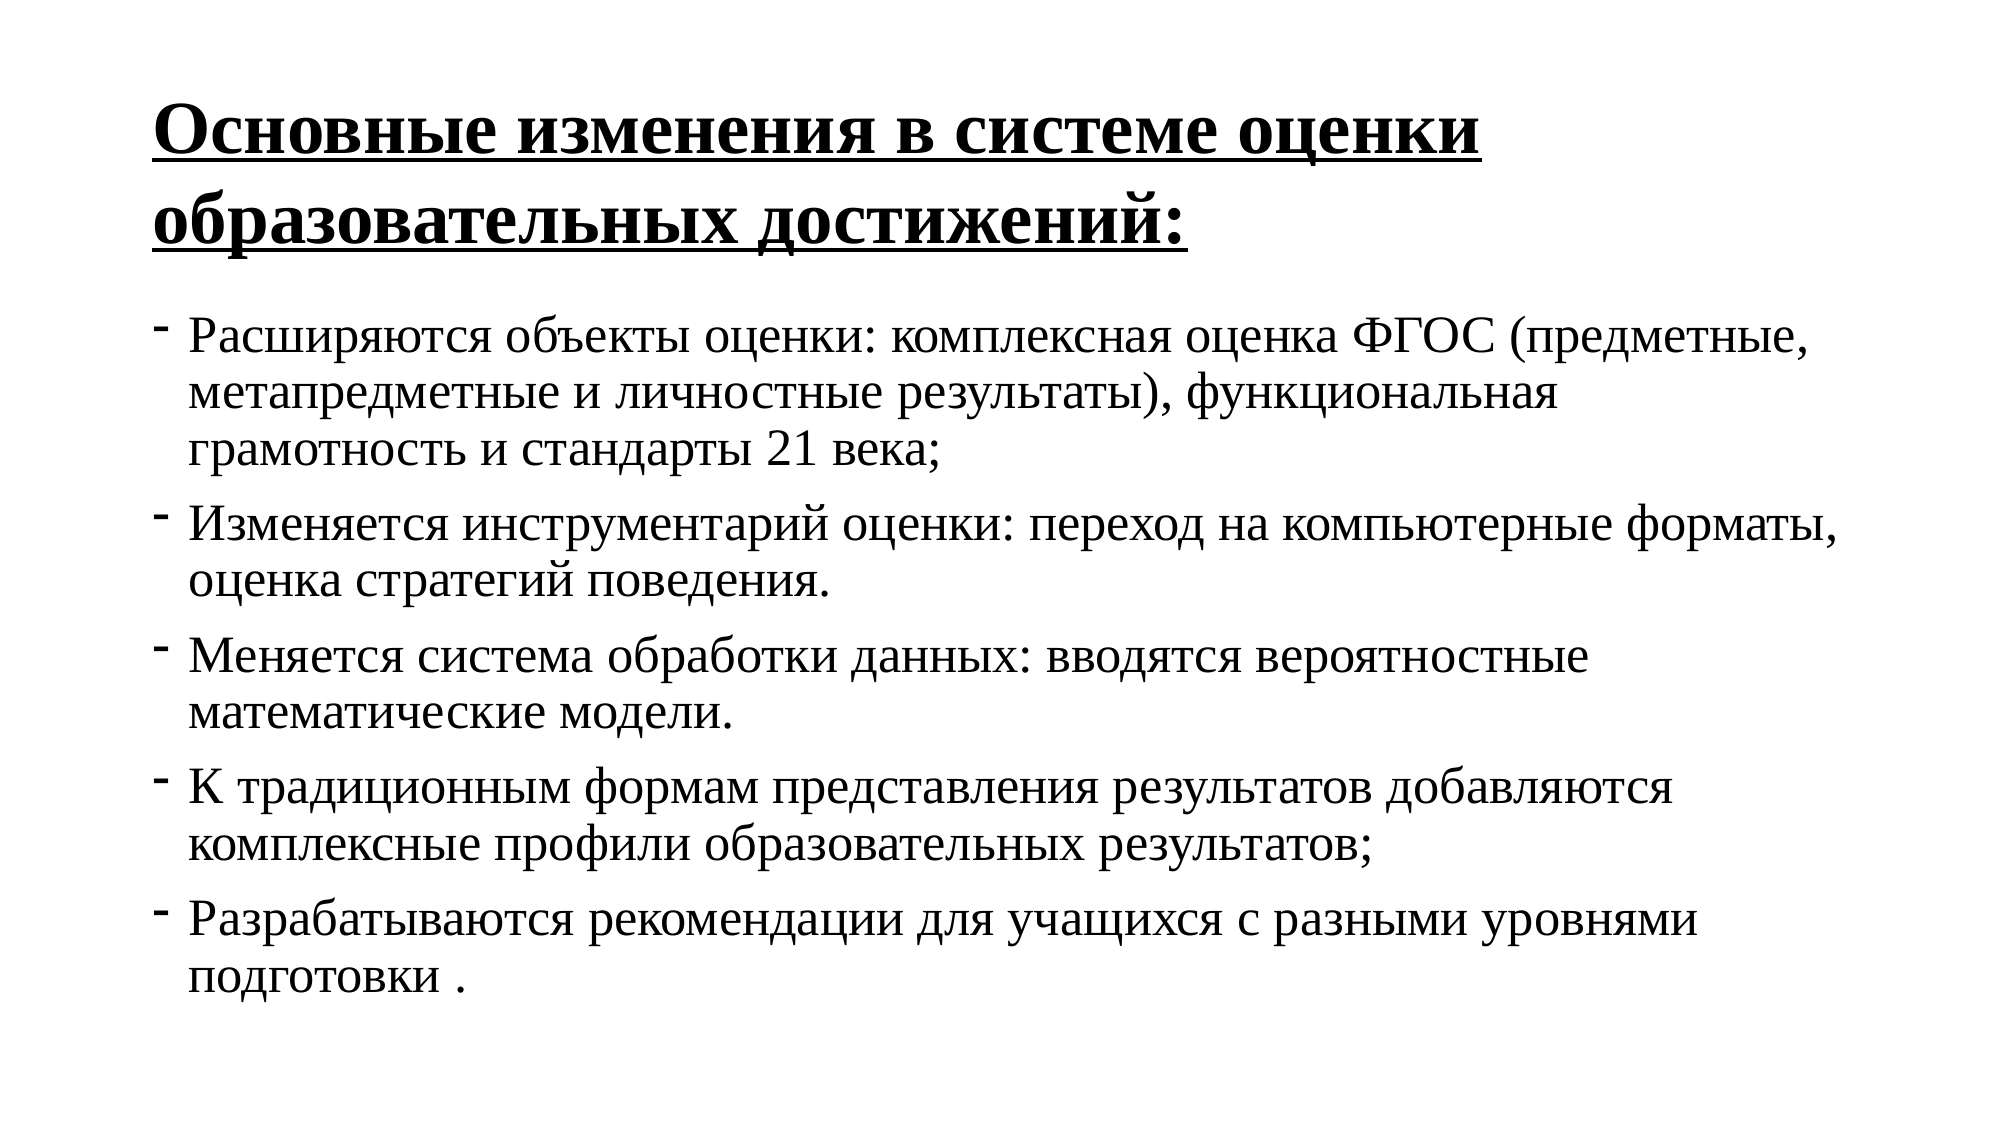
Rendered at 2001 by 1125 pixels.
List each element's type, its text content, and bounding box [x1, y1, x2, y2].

title Основные изменения в системе оценки образовательных достижений: [137, 59, 1863, 278]
list Расширяются объекты оценки: комплексная оценка ФГОС (предметные, метапредметные и личностные результаты), функциональная грамотность и стандарты 21 века; Изменяется инструментарий оценки: переход на компьютерные форматы, оценка стратегий поведения. Меняется система обработки данных: вводятся вероятностные математические модели. К традиционным формам представления результатов добавляются комплексные профили образовательных результатов; Разрабатываются рекомендации для учащихся с разными уровнями подготовки . [137, 299, 1863, 1014]
